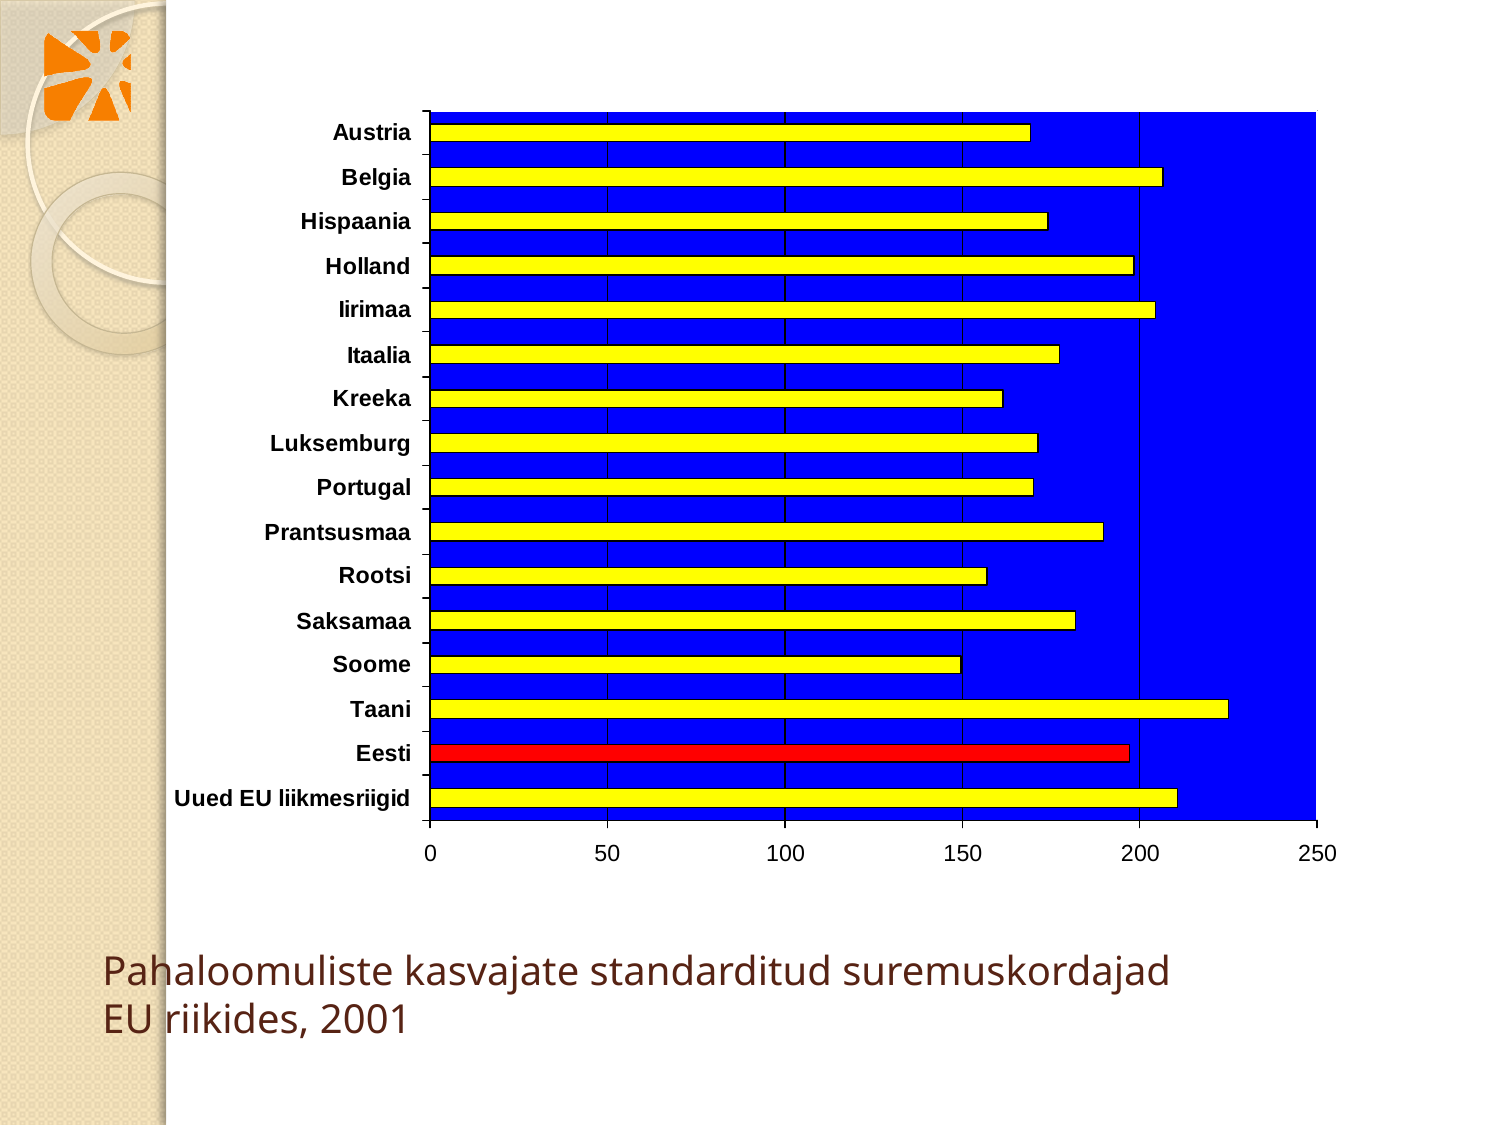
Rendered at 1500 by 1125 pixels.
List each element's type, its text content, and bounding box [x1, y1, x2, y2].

title Pahaloomuliste kasvajate standarditud suremuskordajad EU riikides, 2001 [87, 937, 1413, 1050]
picture [37, 24, 138, 127]
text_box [162, 87, 1348, 881]
